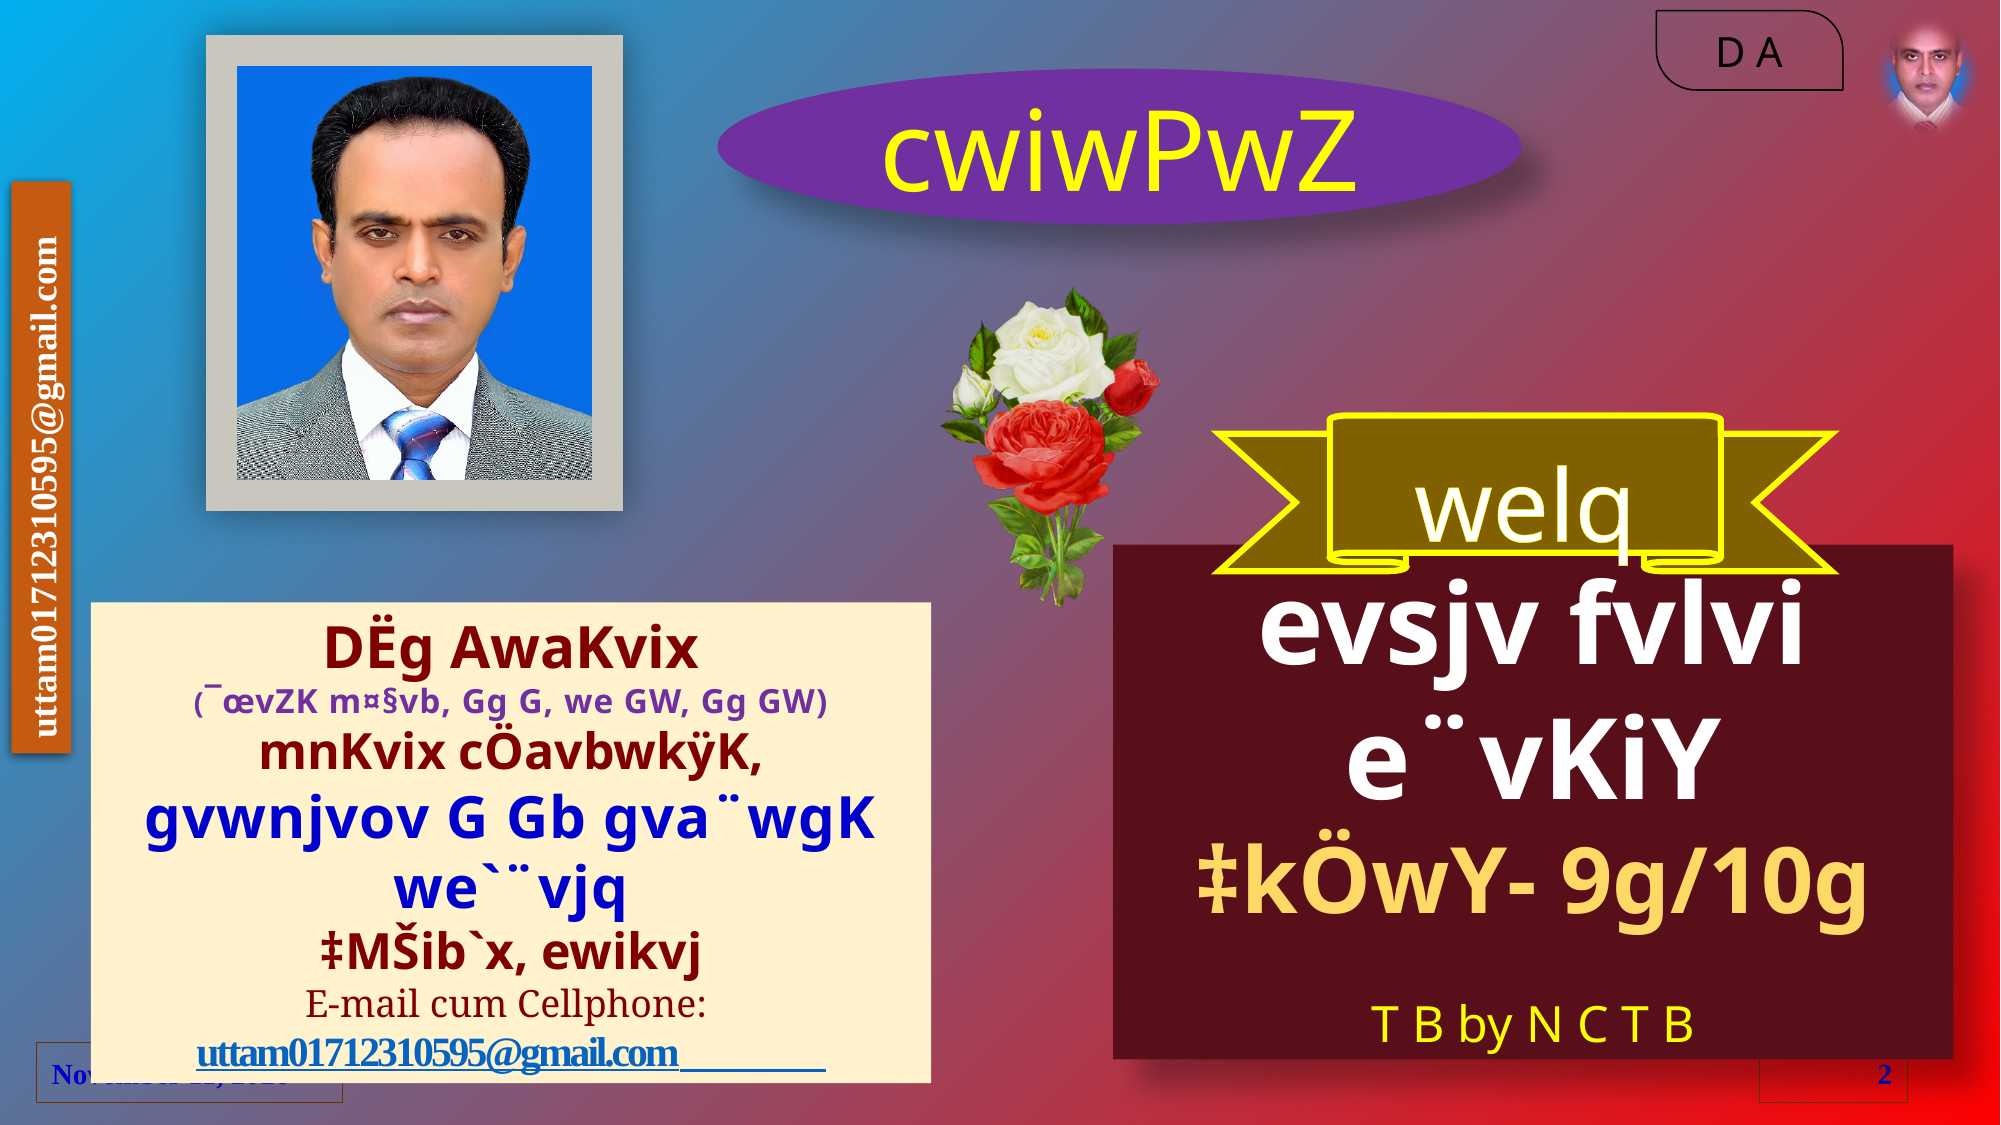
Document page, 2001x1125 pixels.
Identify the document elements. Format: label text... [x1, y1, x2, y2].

text_box cwiwPwZ [716, 67, 1523, 226]
text_box DËg AwaKvix (¯œvZK m¤§vb, Gg G, we GW, Gg GW) mnKvix cÖavbwkÿK, gvwnjvov G Gb gva¨wgK we`¨vjq ‡MŠib`x, ewikvj E-mail cum Cellphone: uttam01712310595@gmail.com [90, 602, 932, 1084]
text_box evsjv fvlvi e¨vKiY ‡kÖwY- 9g/10g T B by N C T B [1113, 544, 1954, 1060]
picture [236, 65, 593, 480]
text_box welq [1216, 414, 1835, 573]
picture [893, 257, 1188, 616]
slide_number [36, 1042, 343, 1103]
picture [1900, 42, 1956, 110]
